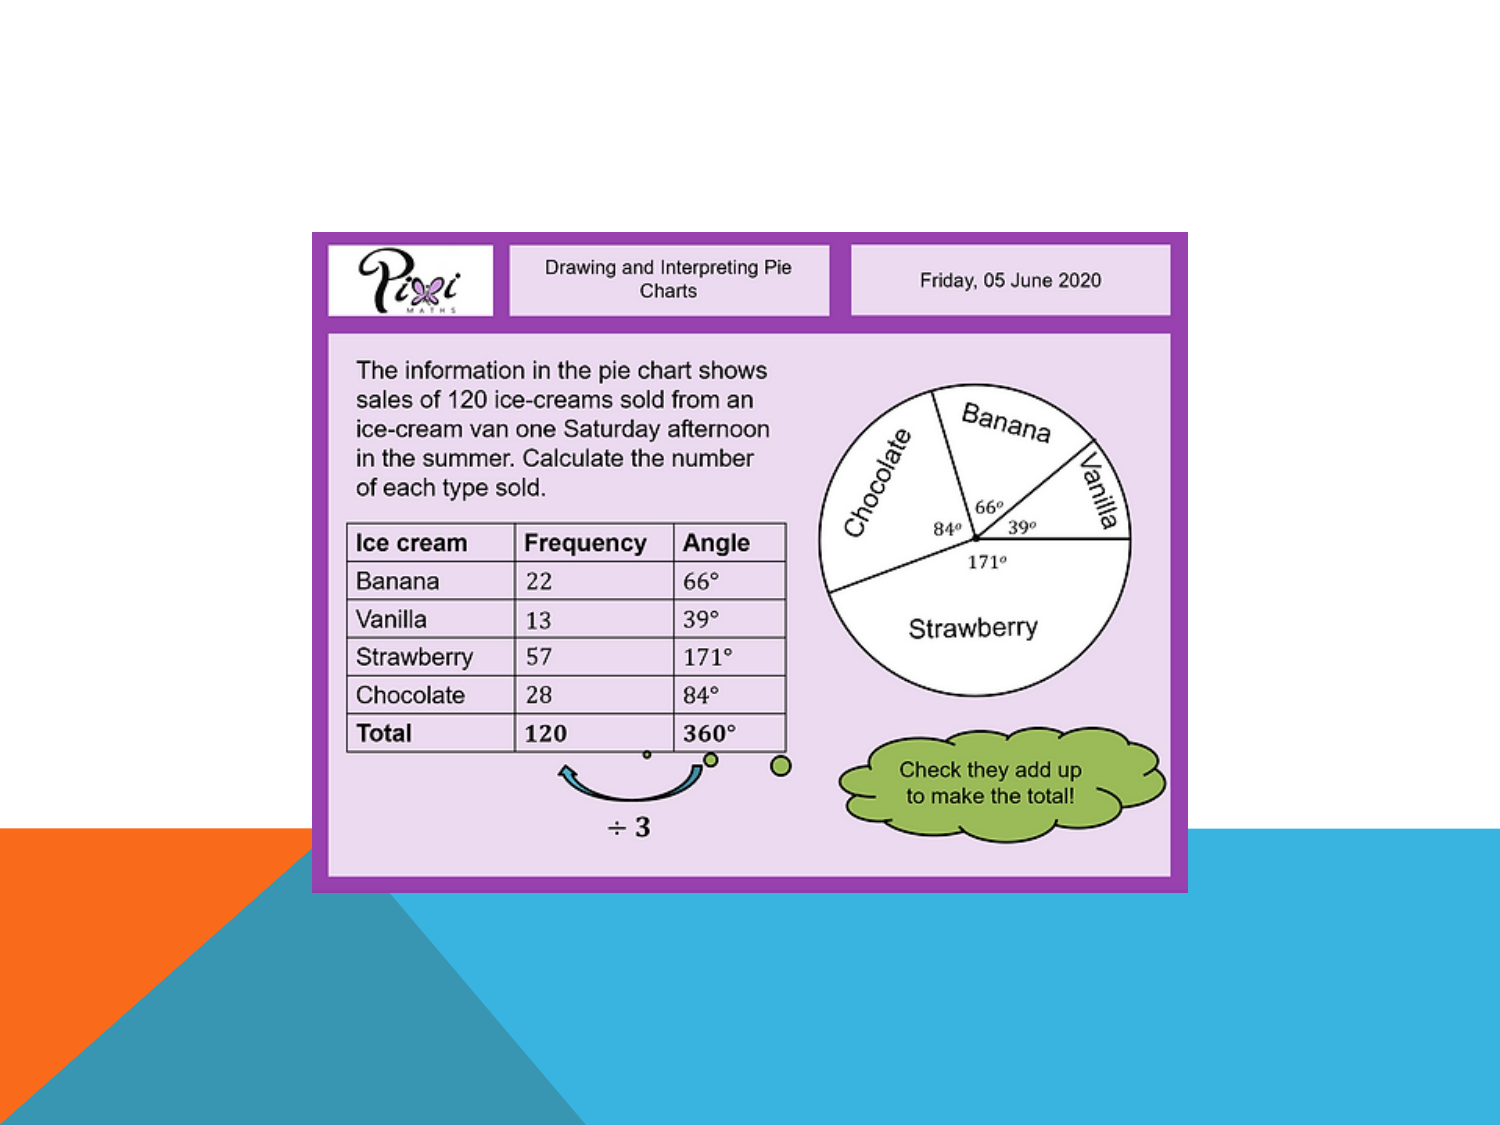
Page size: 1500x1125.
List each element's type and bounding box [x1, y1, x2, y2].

picture [312, 232, 1188, 893]
